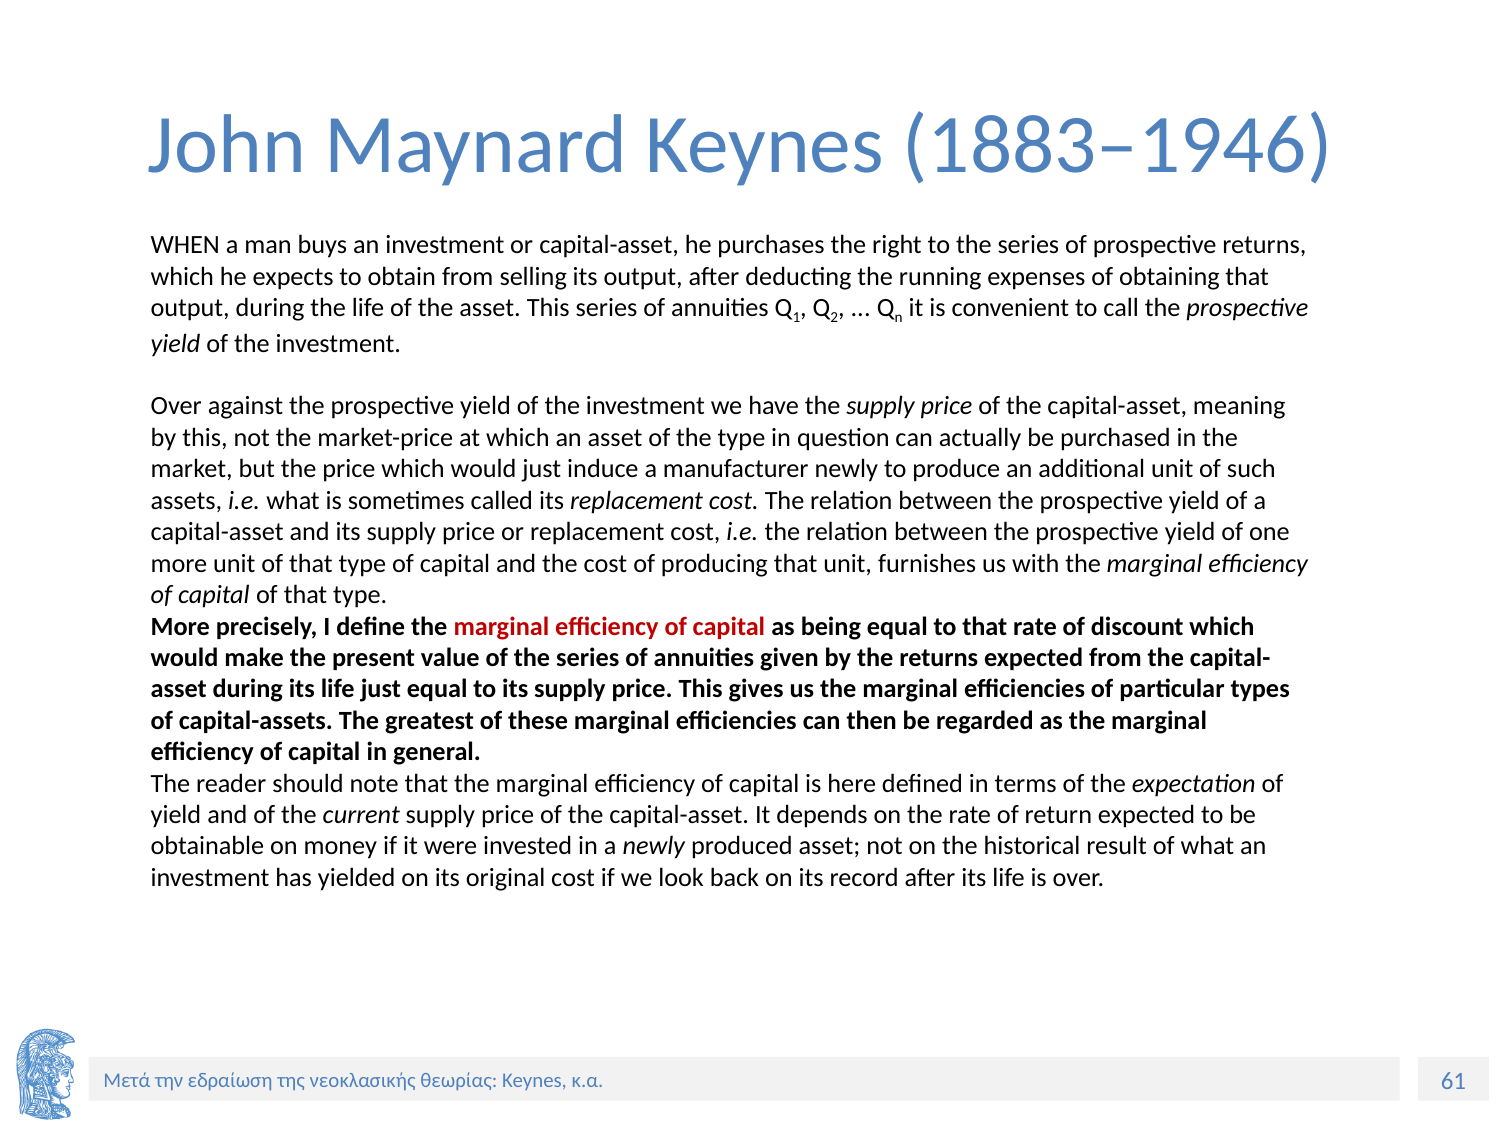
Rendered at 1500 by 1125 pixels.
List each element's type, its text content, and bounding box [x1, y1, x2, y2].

text_box WHEN a man buys an investment or capital-asset, he purchases the right to the series of prospective returns, which he expects to obtain from selling its output, after deducting the running expenses of obtaining that output, during the life of the asset. This series of annuities Q1, Q2, ... Qn it is convenient to call the prospective yield of the investment. Over against the prospective yield of the investment we have the supply price of the capital-asset, meaning by this, not the market-price at which an asset of the type in question can actually be purchased in the market, but the price which would just induce a manufacturer newly to produce an additional unit of such assets, i.e. what is sometimes called its replacement cost. The relation between the prospective yield of a capital-asset and its supply price or replacement cost, i.e. the relation between the prospective yield of one more unit of that type of capital and the cost of producing that unit, furnishes us with the marginal efficiency of capital of that type. More precisely, I define the marginal efficiency of capital as being equal to that rate of discount which would make the present value of the series of annuities given by the returns expected from the capital-asset during its life just equal to its supply price. This gives us the marginal efficiencies of particular types of capital-assets. The greatest of these marginal efficiencies can then be regarded as the marginal efficiency of capital in general. The reader should note that the marginal efficiency of capital is here defined in terms of the expectation of yield and of the current supply price of the capital-asset. It depends on the rate of return expected to be obtainable on money if it were invested in a newly produced asset; not on the historical result of what an investment has yielded on its original cost if we look back on its record after its life is over. [135, 219, 1329, 917]
title John Maynard Keynes (1883–1946) [75, 45, 1425, 233]
picture [9, 1025, 81, 1120]
